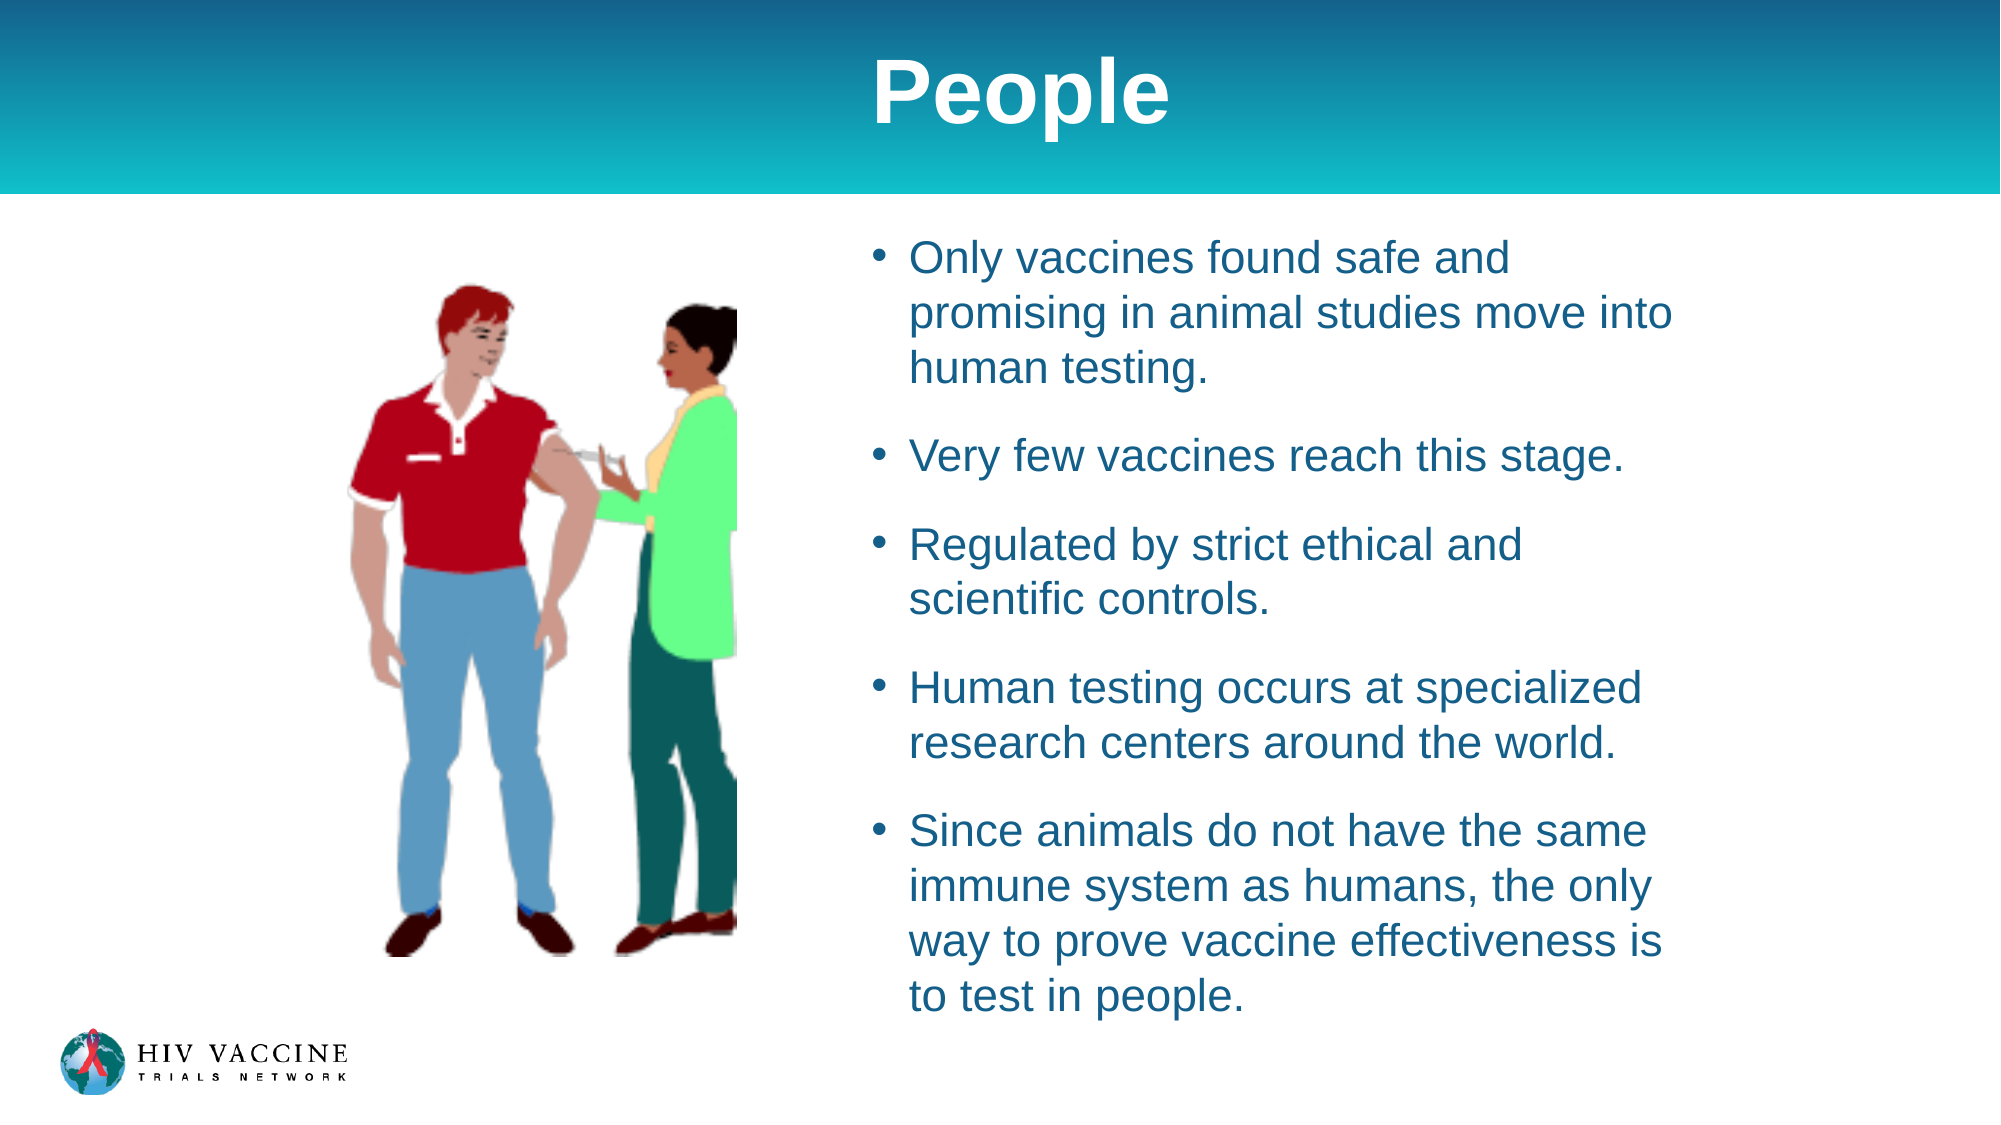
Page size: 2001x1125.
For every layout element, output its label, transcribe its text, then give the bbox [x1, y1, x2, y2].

picture [60, 1028, 347, 1095]
list Only vaccines found safe and promising in animal studies move into human testing. Very few vaccines reach this stage. Regulated by strict ethical and scientific controls. Human testing occurs at specialized research centers around the world. Since animals do not have the same immune system as humans, the only way to prove vaccine effectiveness is to test in people. [856, 219, 1697, 963]
title People [346, 0, 1697, 188]
picture [346, 281, 737, 957]
